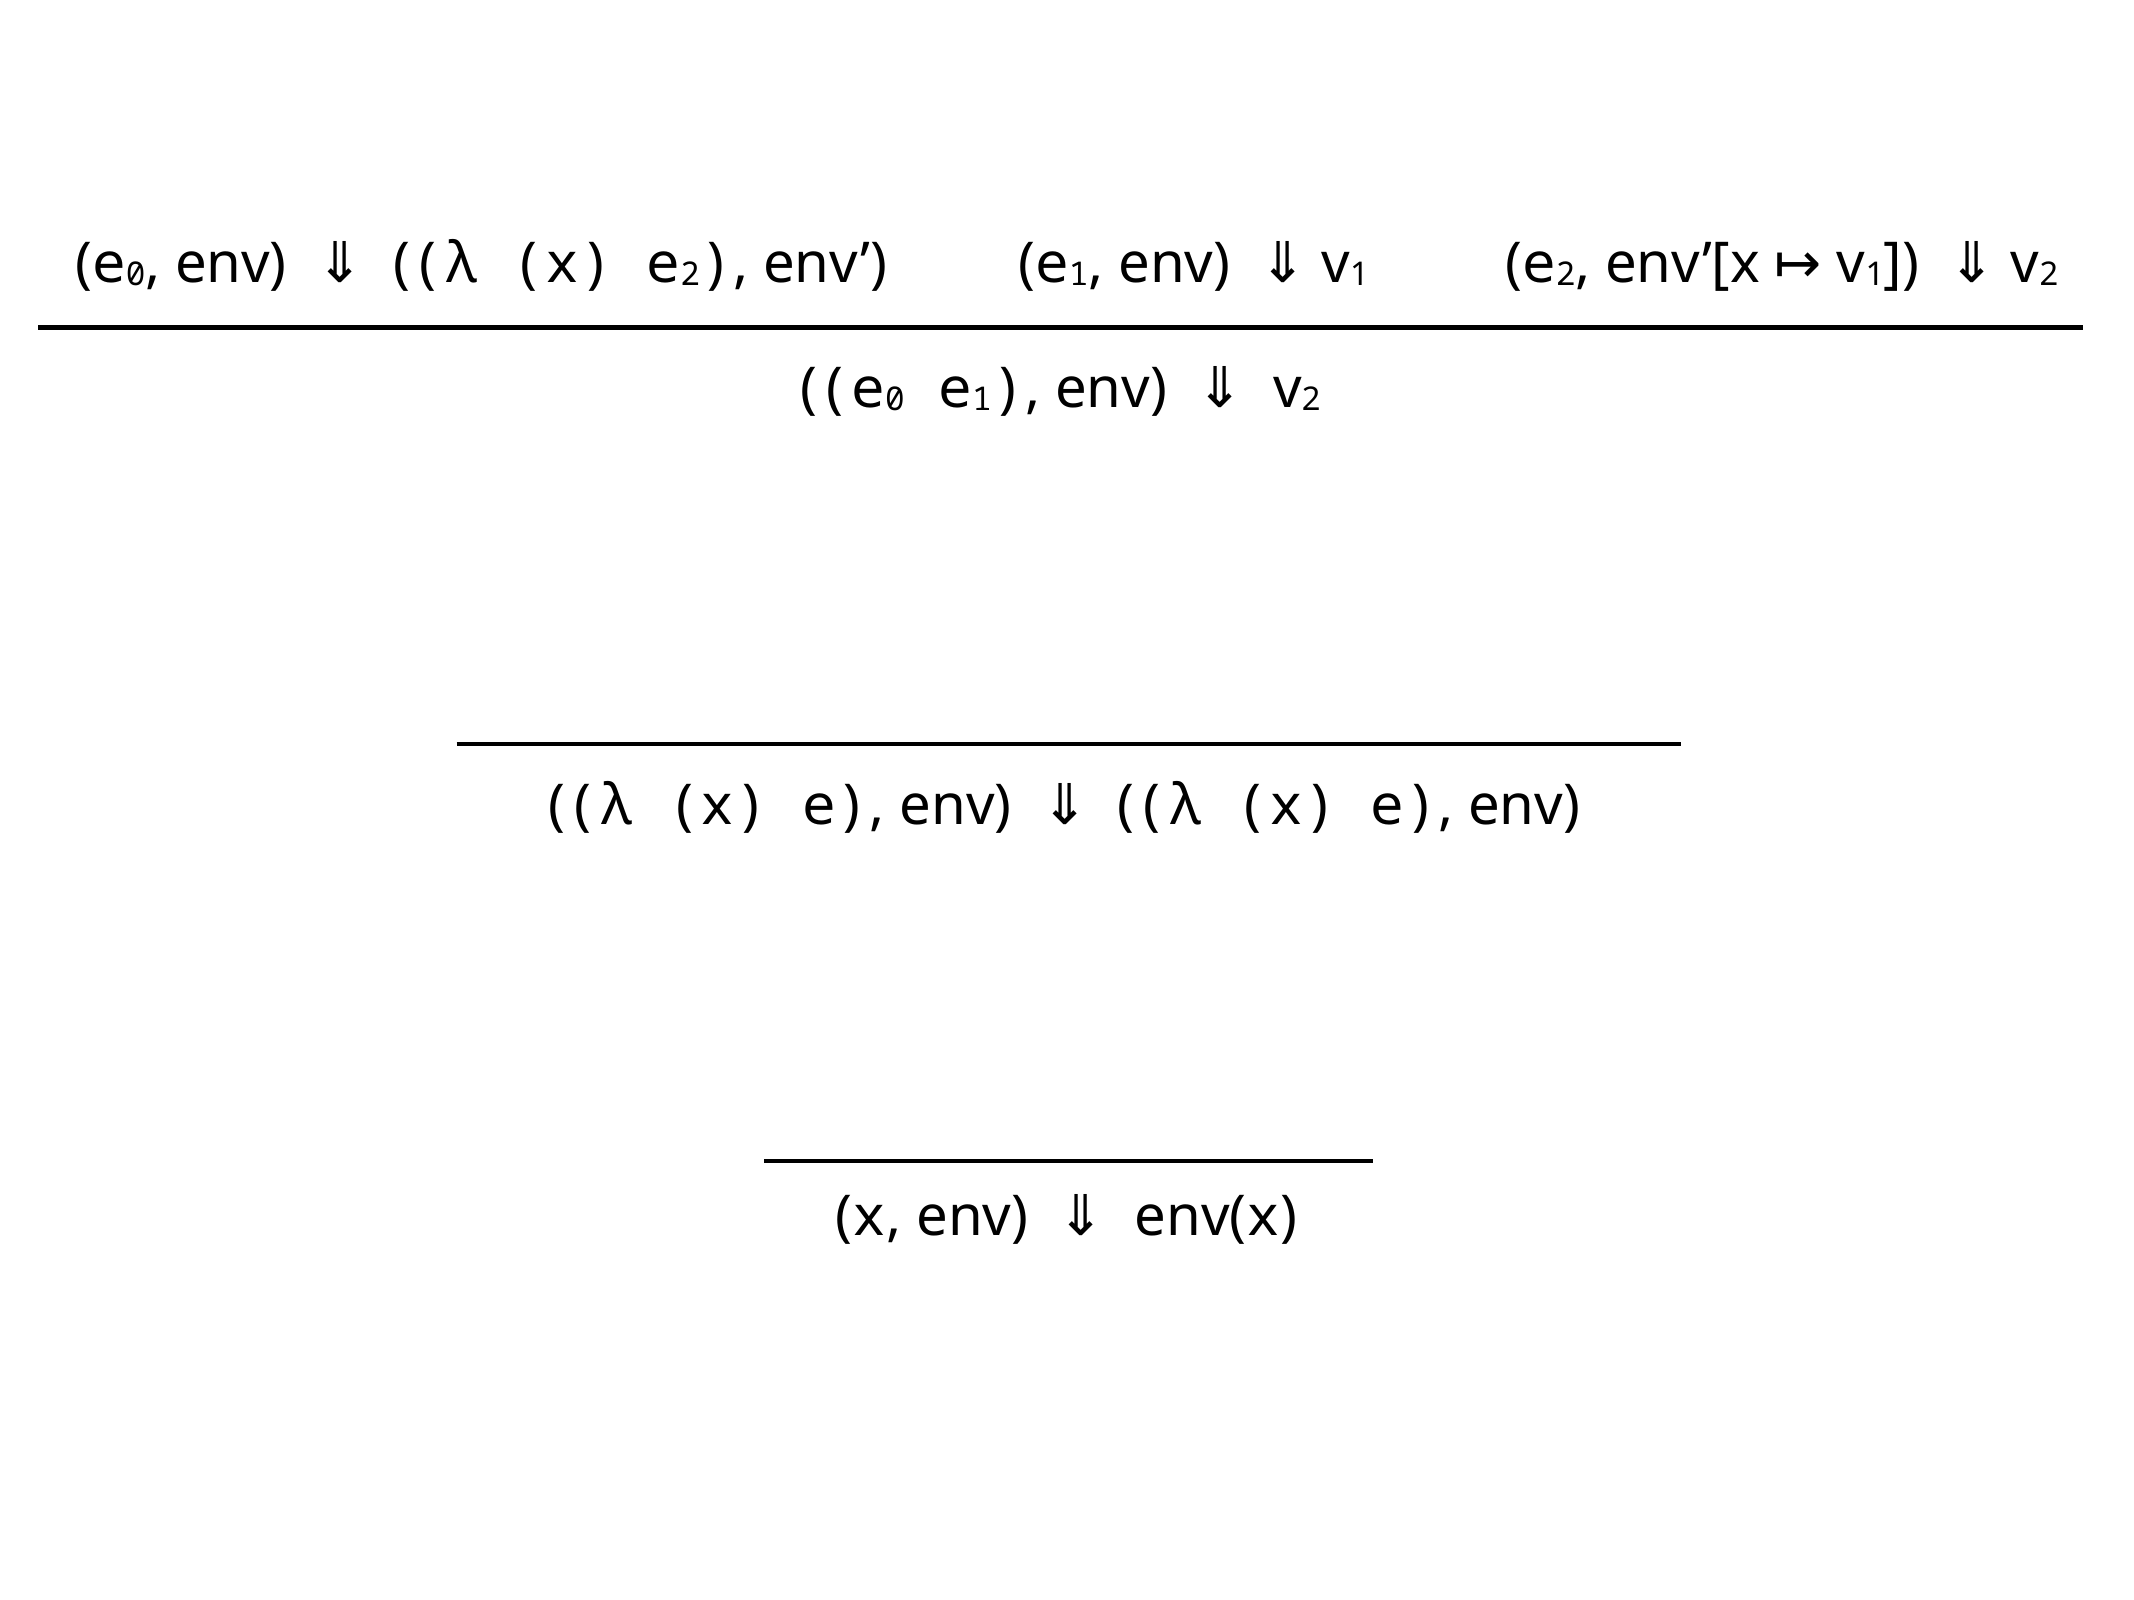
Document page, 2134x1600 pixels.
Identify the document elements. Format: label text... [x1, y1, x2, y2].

text_box (e1, env) ⇓ v1 [1009, 218, 1378, 303]
text_box (e0, env) ⇓ ((λ (x) e2), env’) [66, 218, 896, 303]
text_box (x, env) ⇓ env(x) [827, 1171, 1306, 1256]
text_box (e2, env’[x ↦ v1]) ⇓ v2 [1496, 218, 2067, 303]
text_box ((λ (x) e), env) ⇓ ((λ (x) e), env) [540, 759, 1589, 844]
text_box ((e0 e1), env) ⇓ v2 [792, 343, 1329, 428]
